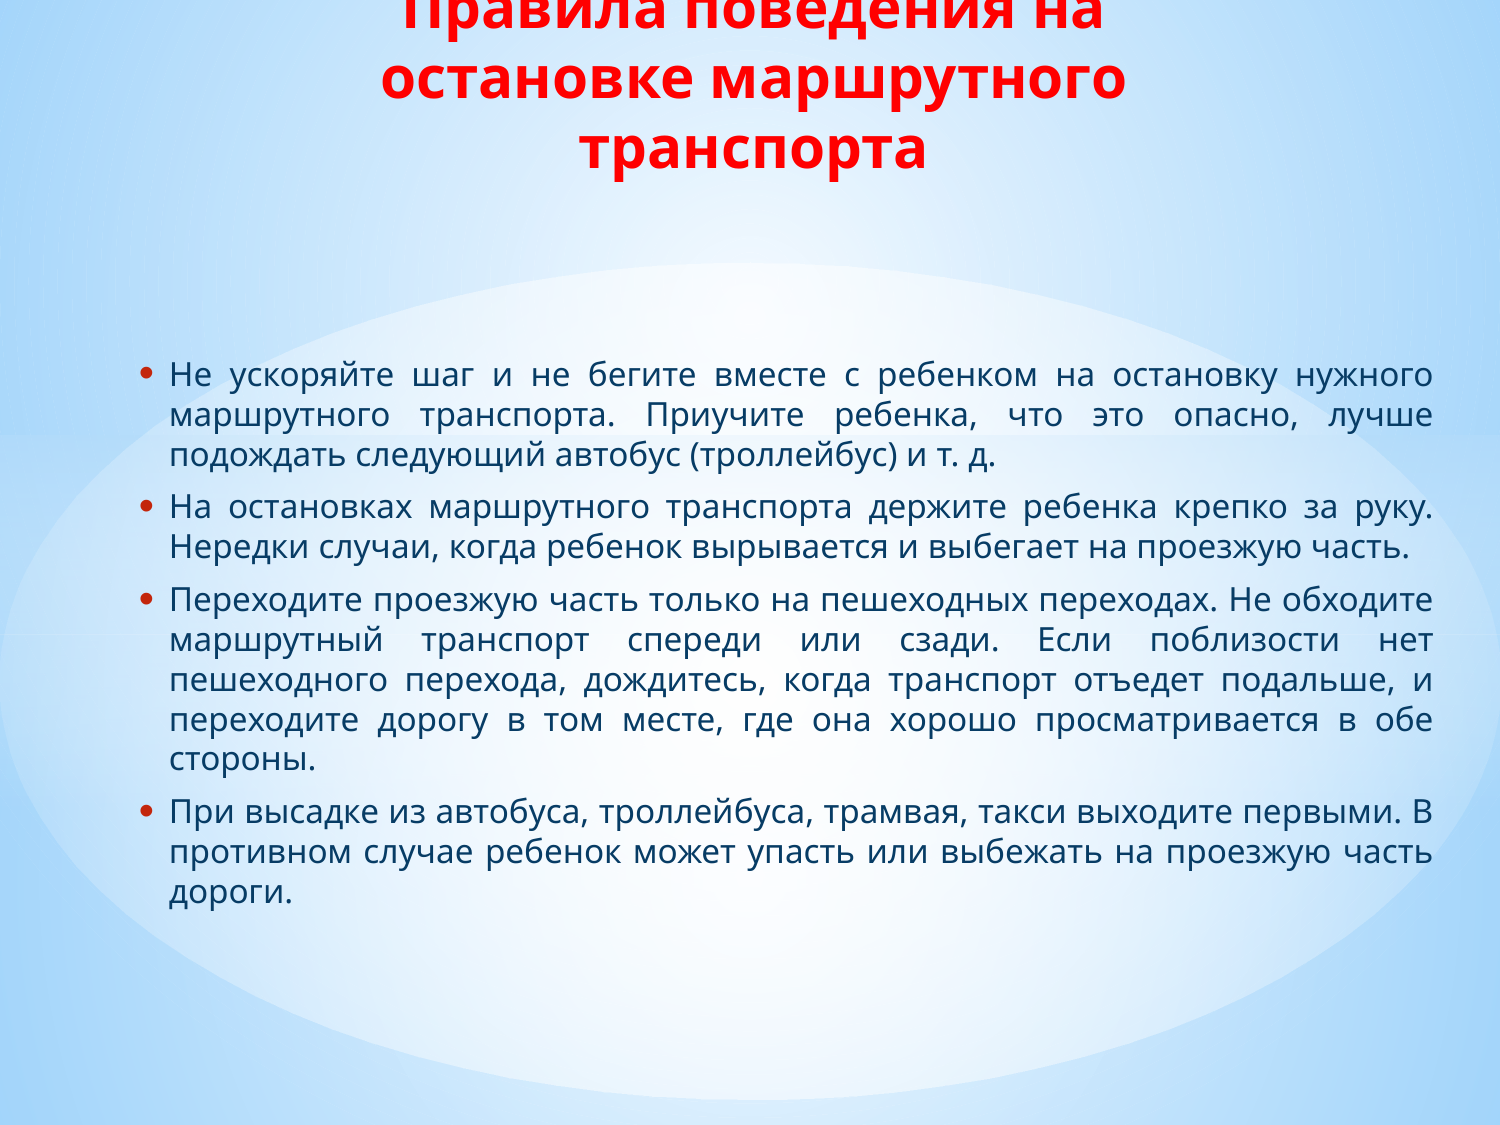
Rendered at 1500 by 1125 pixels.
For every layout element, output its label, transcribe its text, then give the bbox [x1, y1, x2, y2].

title Правила поведения на остановке маршрутного транспорта [230, 42, 1278, 188]
list Не ускоряйте шаг и не бегите вместе с ребенком на остановку нужного маршрутного транспорта. Приучите ребенка, что это опасно, лучше подождать следующий автобус (троллейбус) и т. д. На остановках маршрутного транспорта держите ребенка крепко за руку. Нередки случаи, когда ребенок вырывается и выбегает на проезжую часть. Переходите проезжую часть только на пешеходных переходах. Не обходите маршрутный транспорт спереди или сзади. Если поблизости нет пешеходного перехода, дождитесь, когда транспорт отъедет подальше, и переходите дорогу в том месте, где она хорошо просматривается в обе стороны. При высадке из автобуса, троллейбуса, трамвая, такси выходите первыми. В противном случае ребенок может упасть или выбежать на проезжую часть дороги. [123, 219, 1451, 1024]
